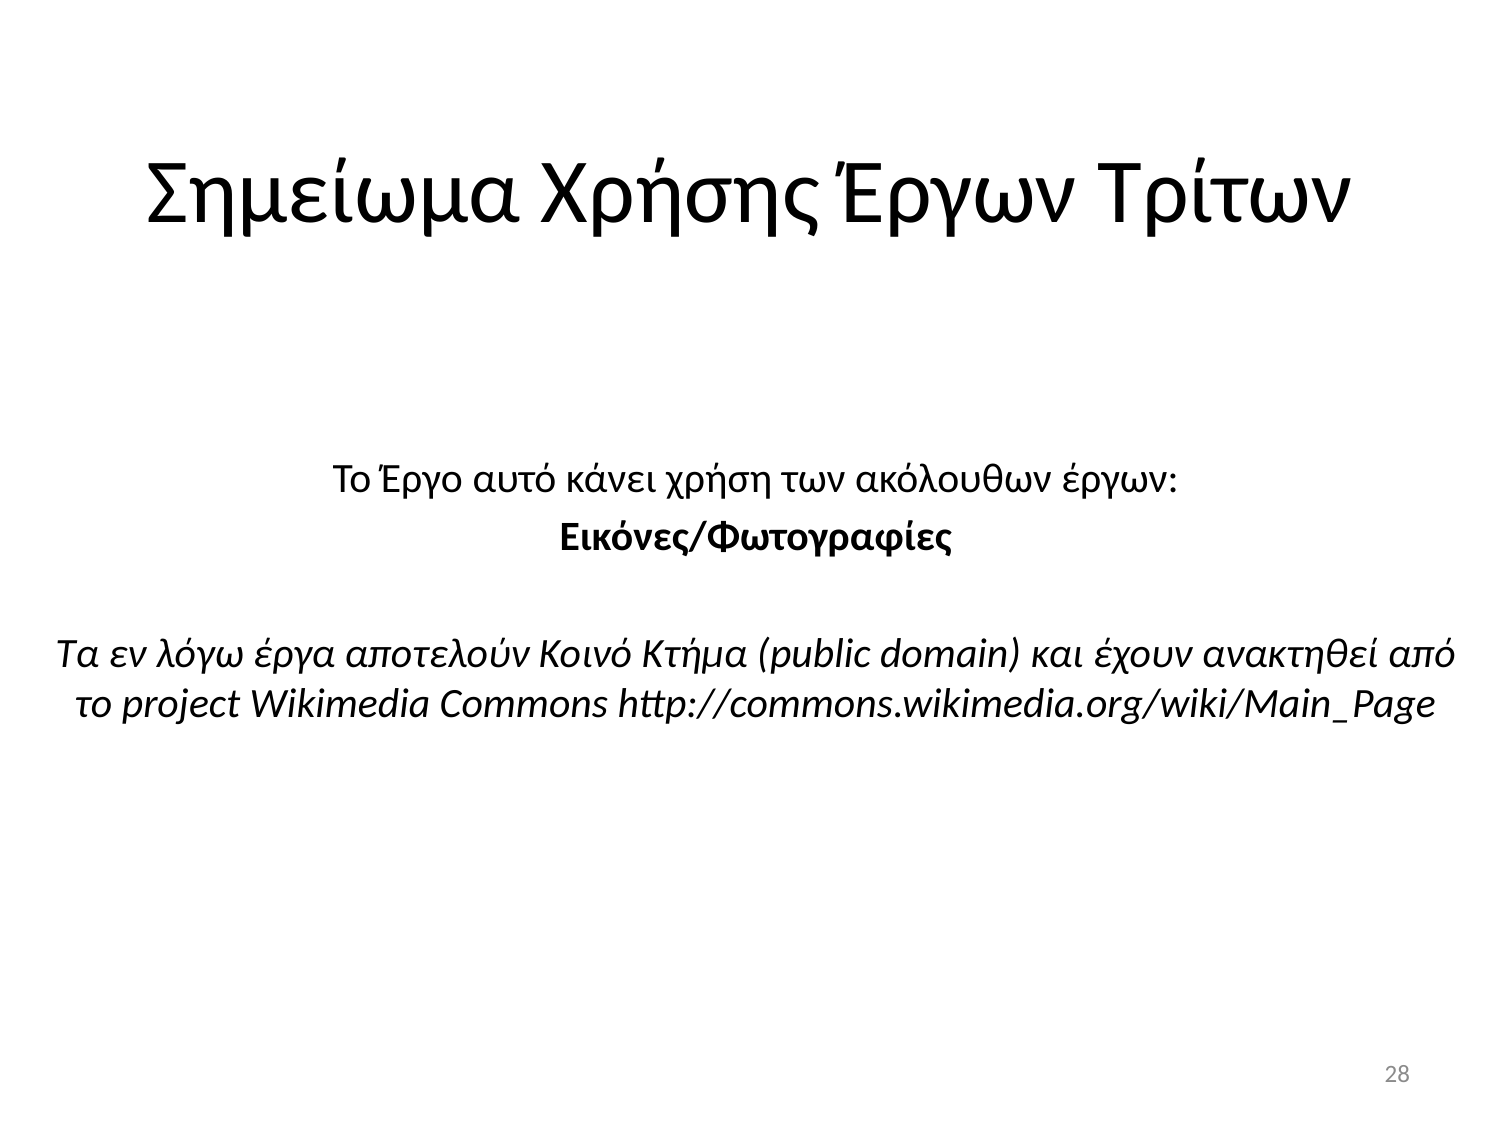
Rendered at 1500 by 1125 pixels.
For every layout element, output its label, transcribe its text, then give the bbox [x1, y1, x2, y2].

list Το Έργο αυτό κάνει χρήση των ακόλουθων έργων: Εικόνες/Φωτογραφίες Τα εν λόγω έργα αποτελούν Κοινό Κτήμα (public domain) και έχουν ανακτηθεί από το project Wikimedia Commons http://commons.wikimedia.org/wiki/Main_Page [29, 326, 1483, 1069]
title Σημείωμα Χρήσης Έργων Τρίτων [0, 91, 1500, 280]
slide_number 28 [1074, 1042, 1425, 1103]
